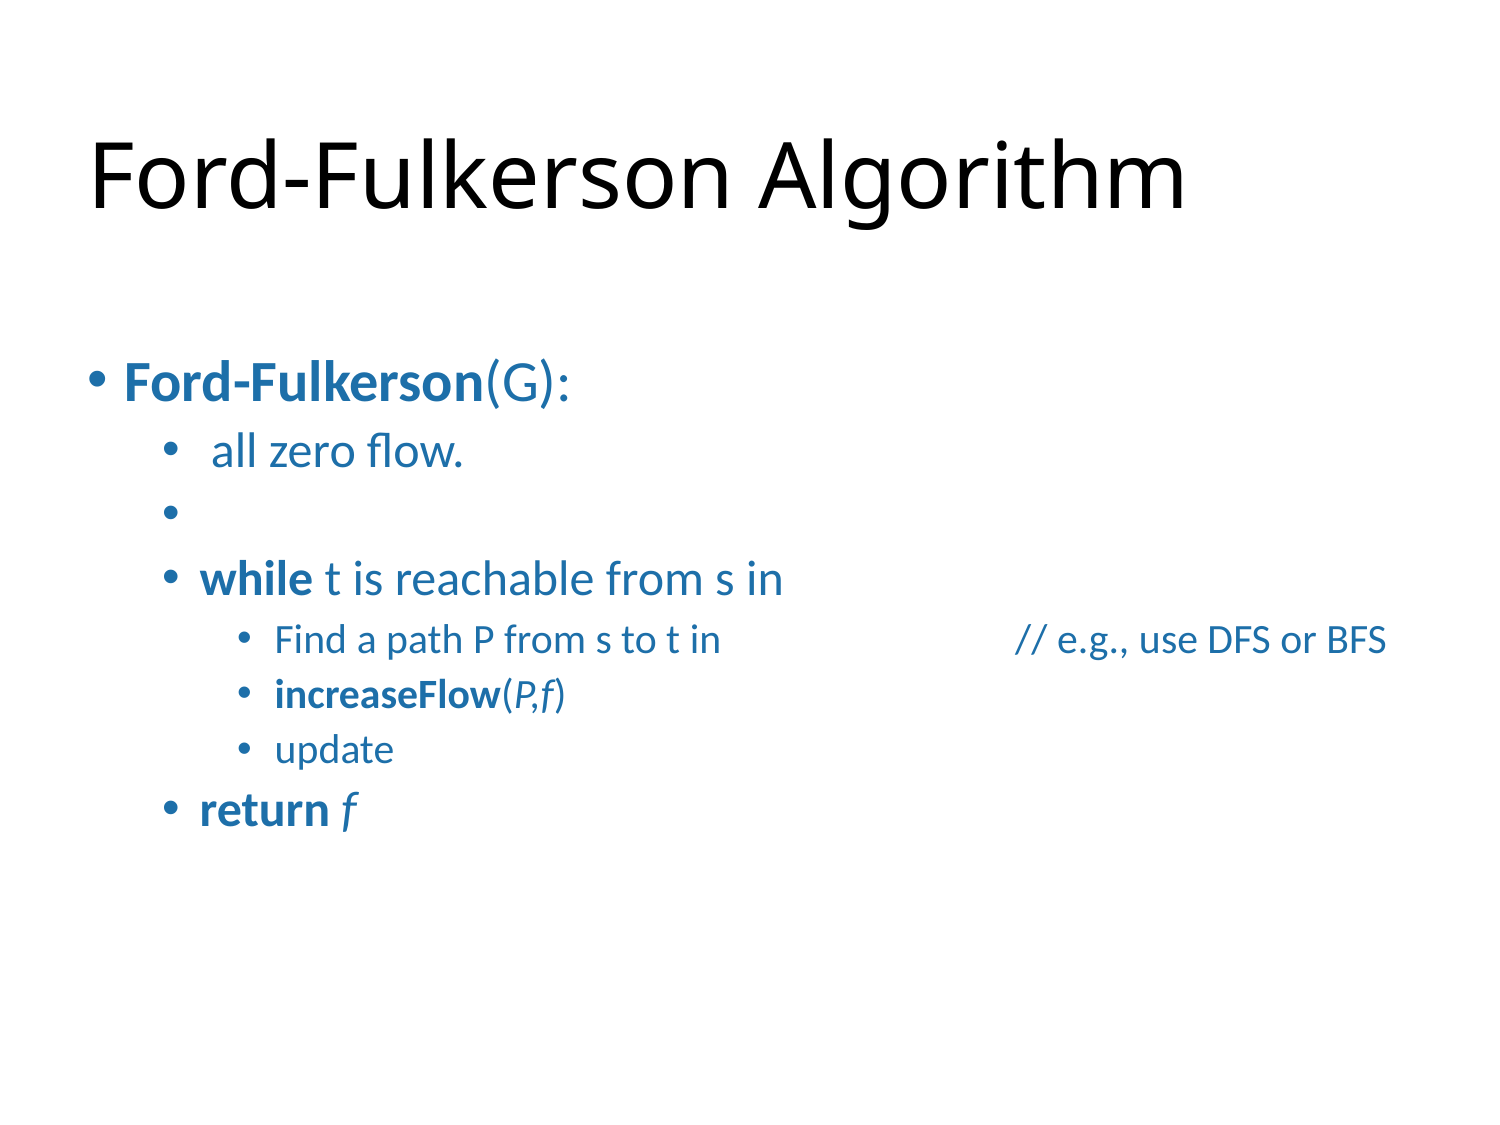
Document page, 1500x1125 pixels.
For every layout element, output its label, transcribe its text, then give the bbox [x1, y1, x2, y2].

title Ford-Fulkerson Algorithm [72, 69, 1366, 288]
